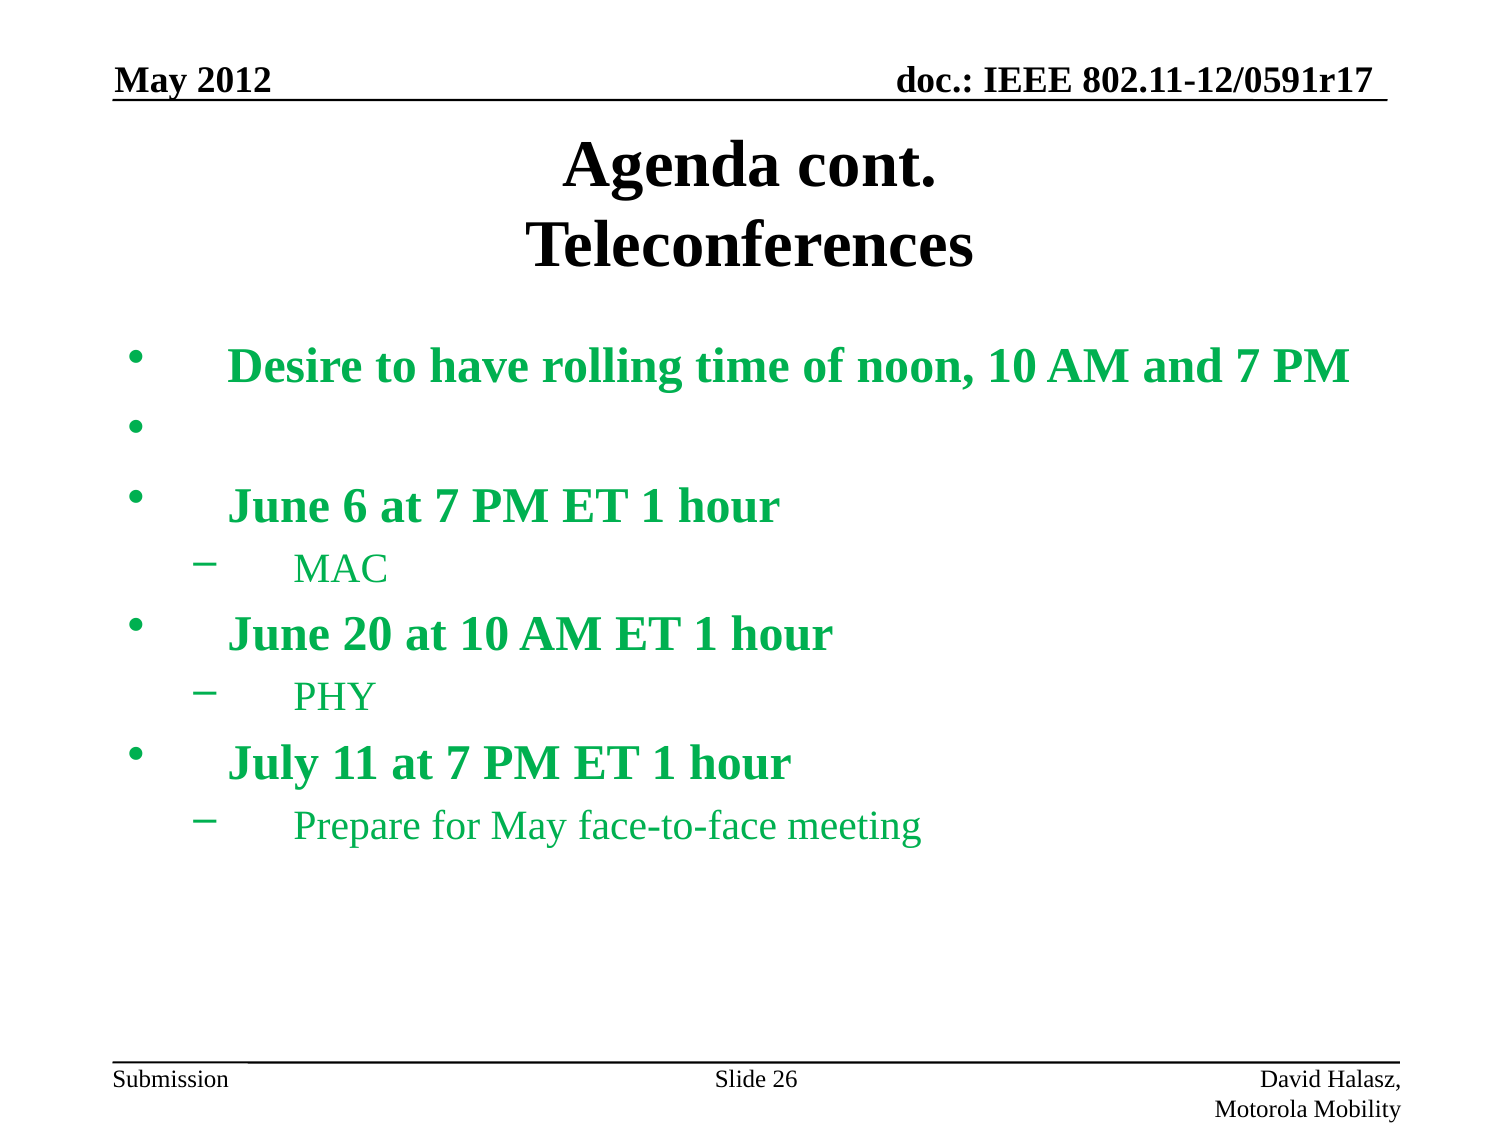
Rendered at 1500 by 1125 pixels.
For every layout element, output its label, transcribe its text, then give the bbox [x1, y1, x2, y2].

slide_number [114, 54, 333, 101]
footer David Halasz, Motorola Mobility [1185, 1061, 1402, 1093]
slide_number Slide 26 [712, 1061, 800, 1093]
title Agenda cont. Teleconferences [112, 112, 1388, 288]
list Desire to have rolling time of noon, 10 AM and 7 PM June 6 at 7 PM ET 1 hour MAC June 20 at 10 AM ET 1 hour PHY July 11 at 7 PM ET 1 hour Prepare for May face-to-face meeting [112, 324, 1388, 1001]
